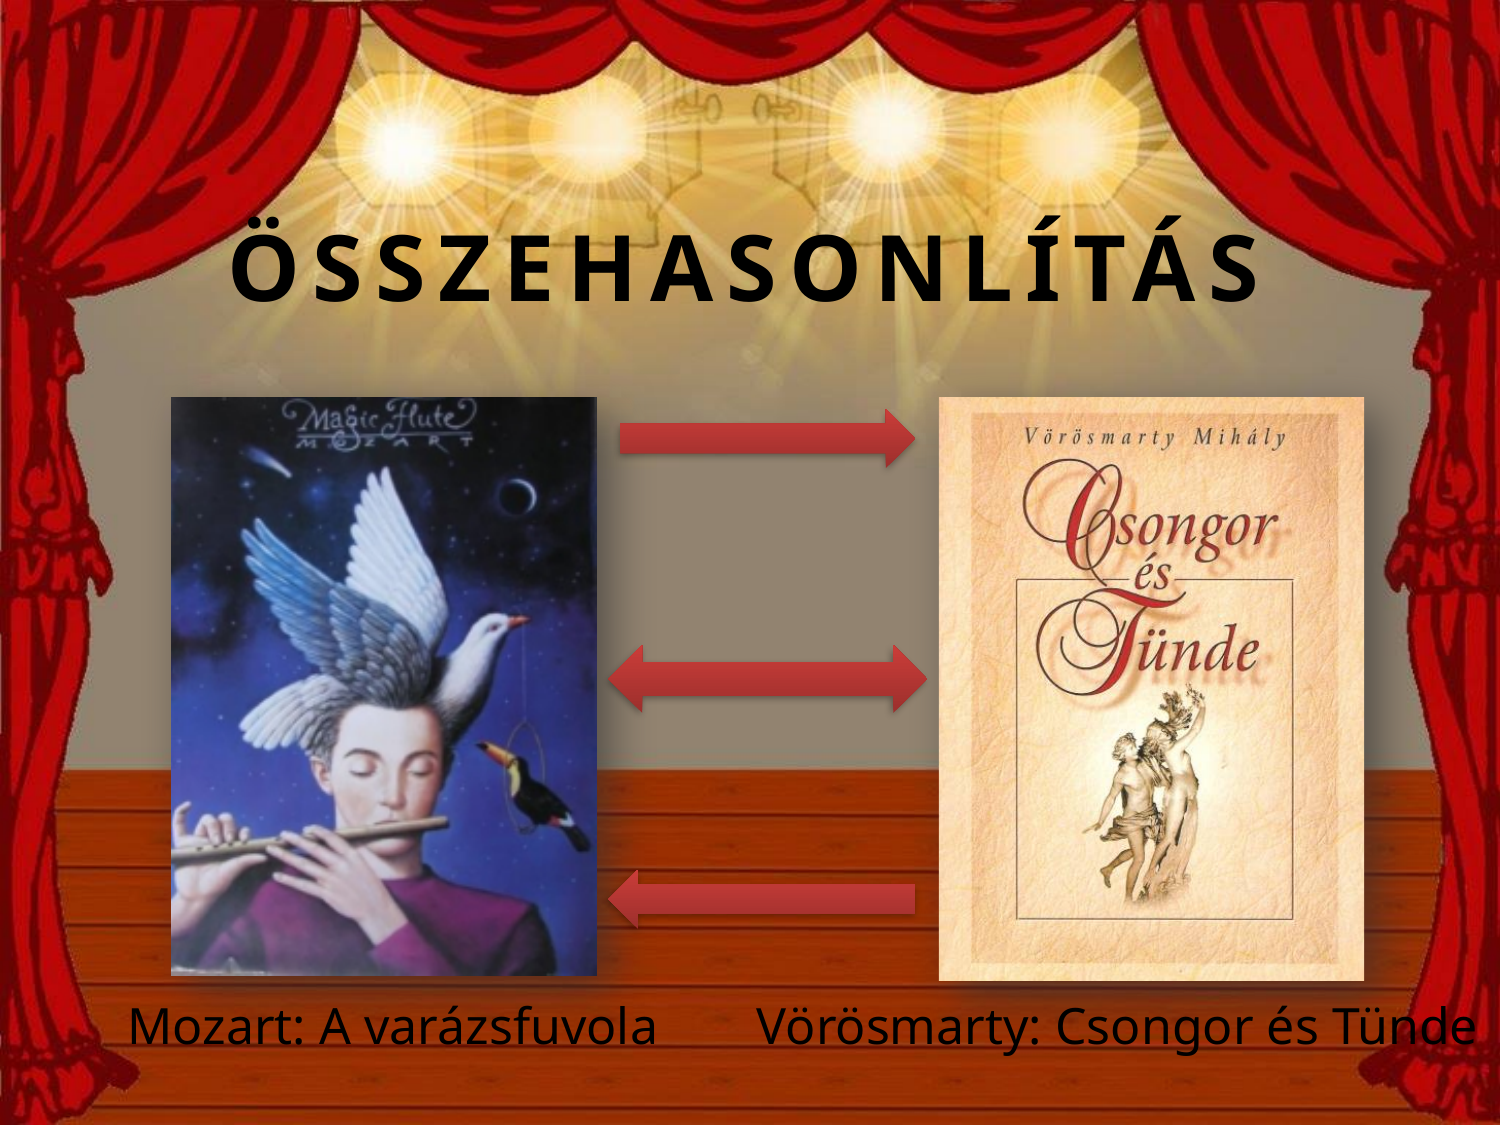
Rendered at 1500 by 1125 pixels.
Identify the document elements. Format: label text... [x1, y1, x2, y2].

title ÖSSZEHASONLÍTÁS [53, 101, 1447, 528]
text_box [608, 869, 916, 929]
text_box Vörösmarty: Csongor és Tünde [742, 987, 1494, 1063]
text_box [608, 645, 928, 713]
text_box [620, 408, 916, 468]
text_box Mozart: A varázsfuvola [112, 987, 673, 1063]
picture [0, 0, 1500, 1125]
